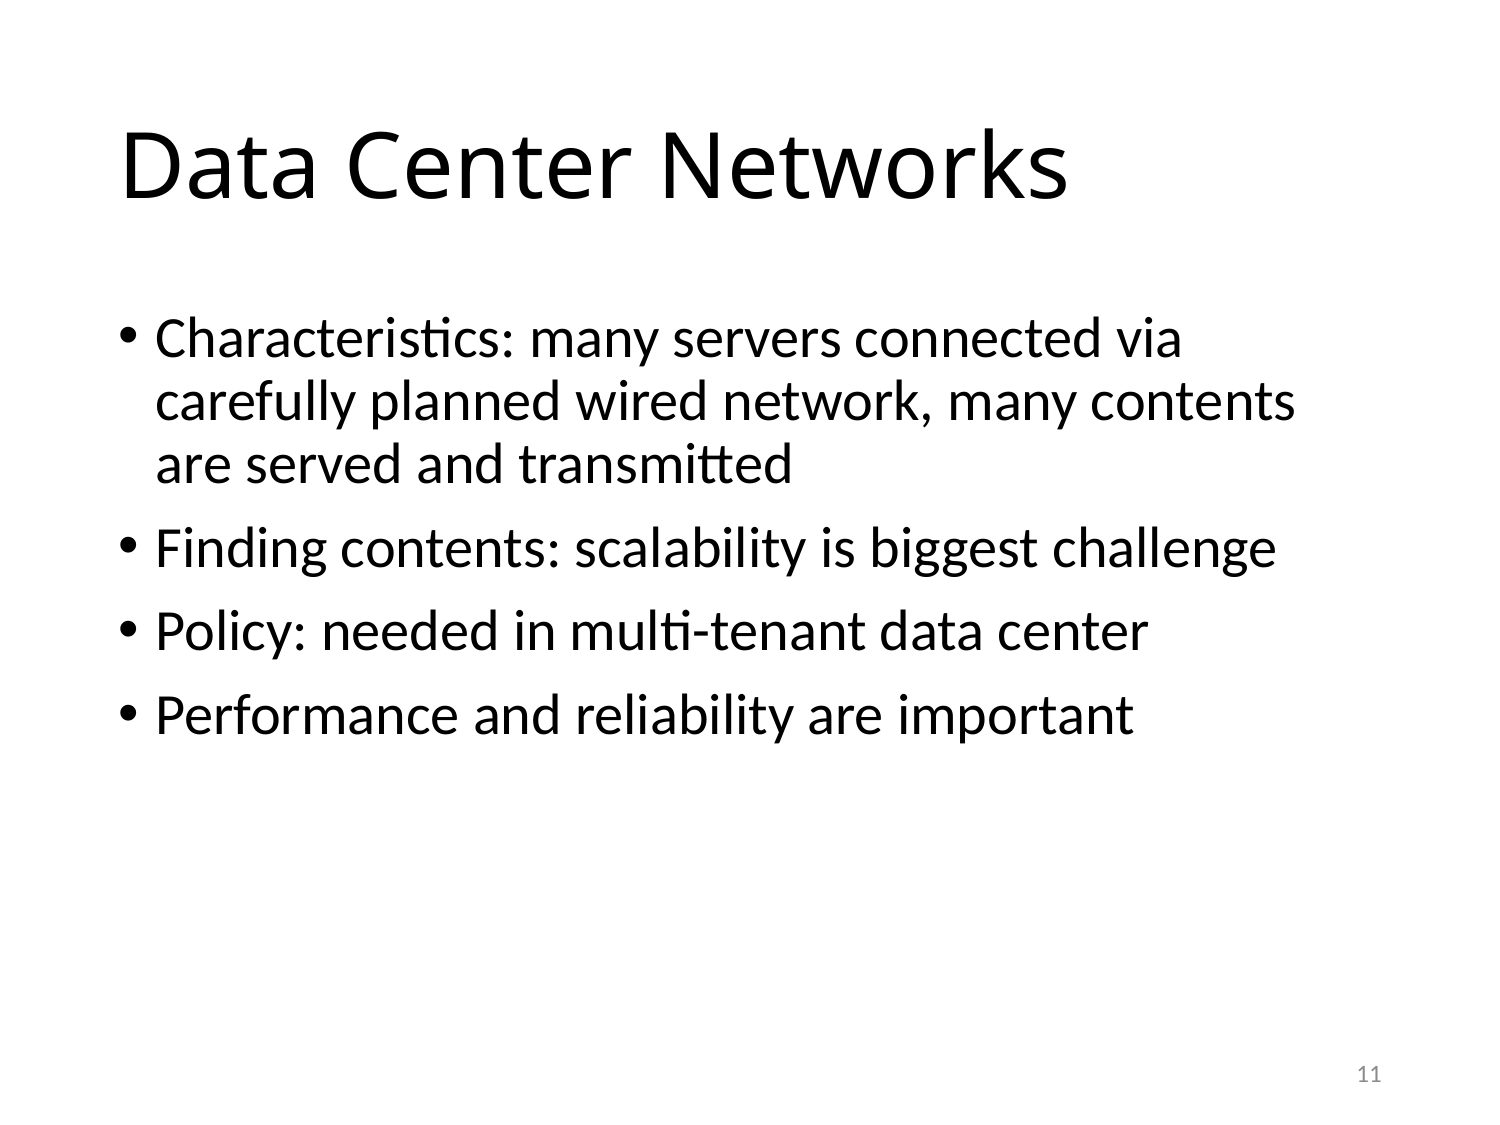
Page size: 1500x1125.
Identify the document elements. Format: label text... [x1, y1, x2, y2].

list Characteristics: many servers connected via carefully planned wired network, many contents are served and transmitted Finding contents: scalability is biggest challenge Policy: needed in multi-tenant data center Performance and reliability are important [103, 299, 1397, 1014]
title Data Center Networks [103, 59, 1397, 278]
slide_number 11 [1059, 1042, 1397, 1103]
